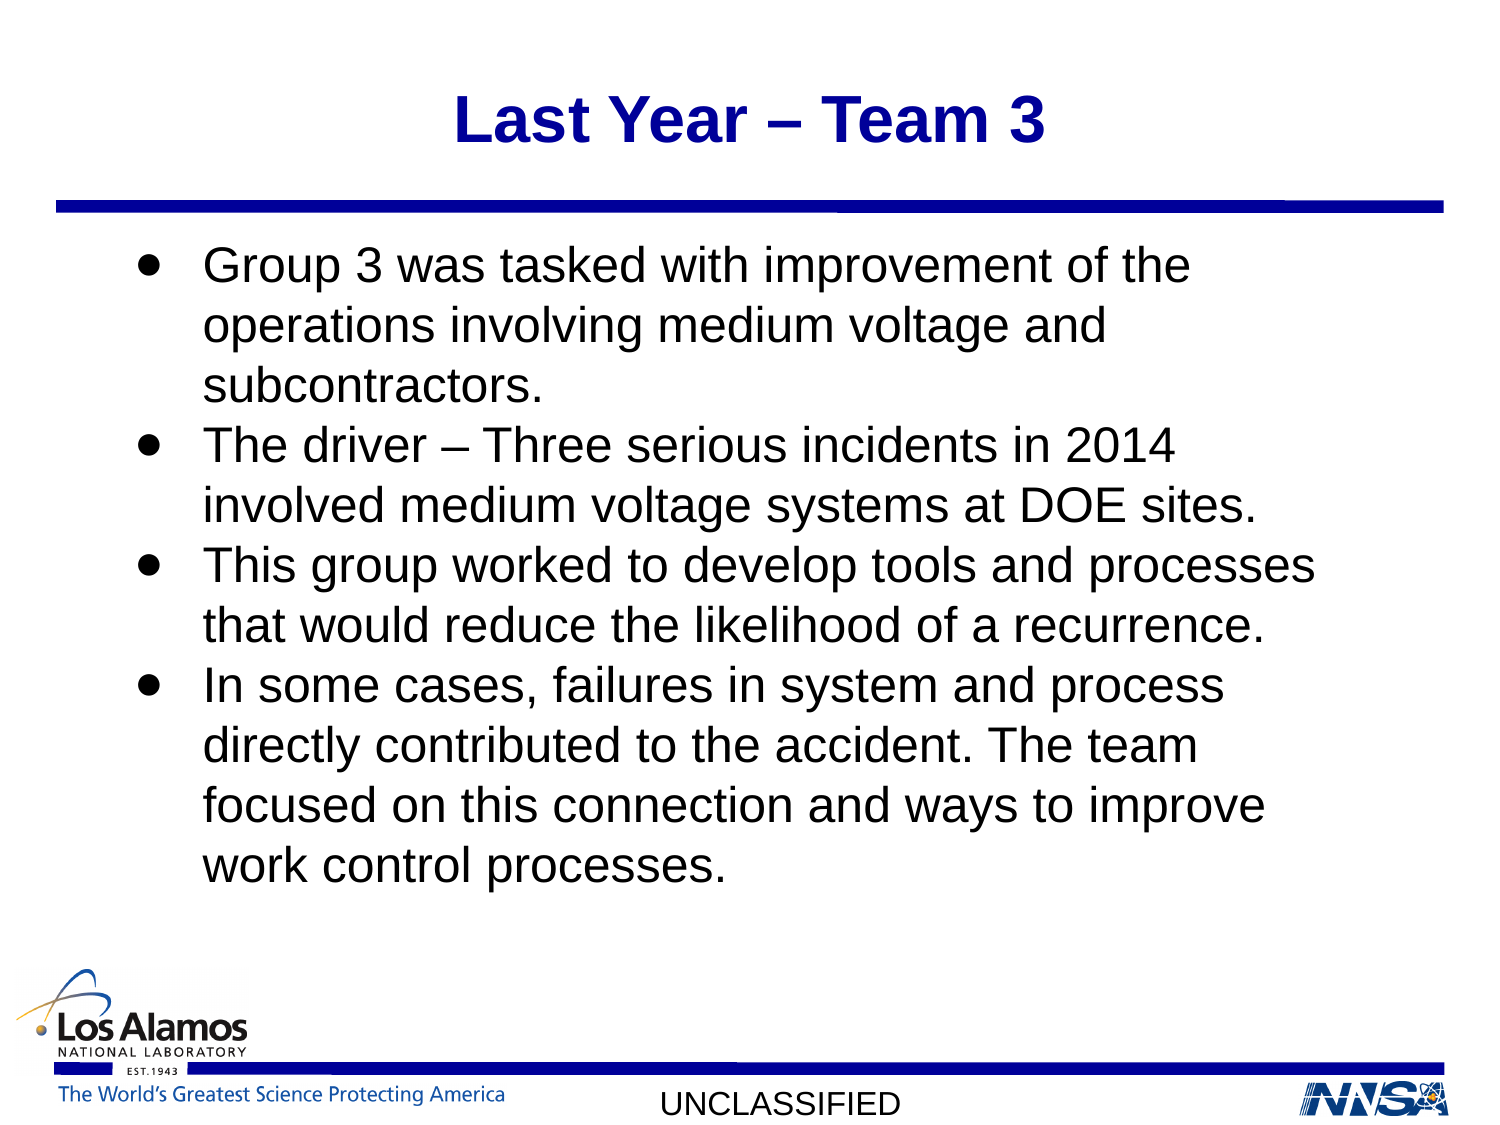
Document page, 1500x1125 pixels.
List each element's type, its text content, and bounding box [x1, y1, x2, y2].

list Group 3 was tasked with improvement of the operations involving medium voltage and subcontractors. The driver – Three serious incidents in 2014 involved medium voltage systems at DOE sites. This group worked to develop tools and processes that would reduce the likelihood of a recurrence. In some cases, failures in system and process directly contributed to the accident. The team focused on this connection and ways to improve work control processes. [112, 224, 1388, 901]
title Last Year – Team 3 [49, 21, 1451, 210]
picture [58, 1083, 507, 1106]
picture [1298, 1081, 1450, 1117]
picture [14, 967, 249, 1076]
